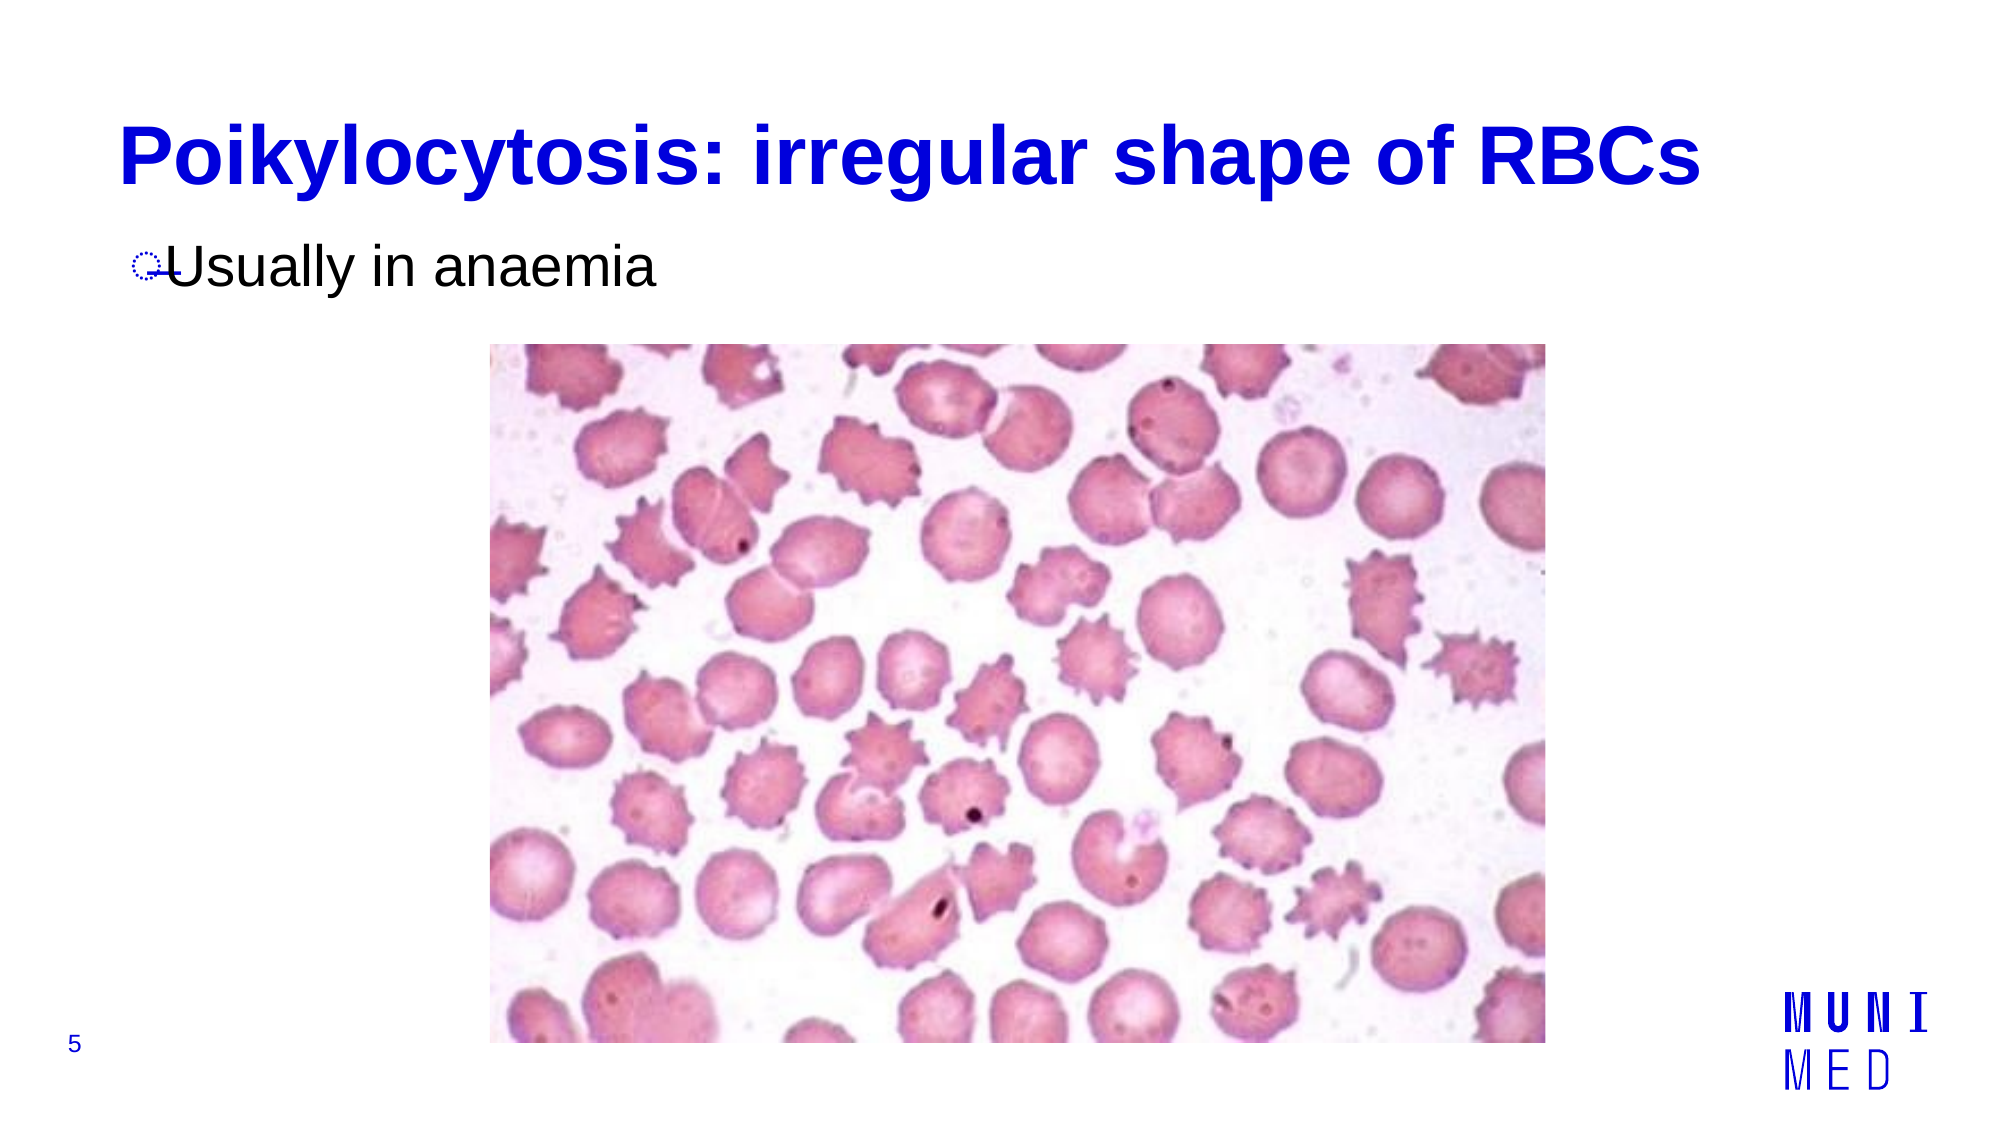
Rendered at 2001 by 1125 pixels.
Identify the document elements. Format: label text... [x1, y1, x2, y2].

slide_number 5 [67, 1021, 110, 1063]
title Poikylocytosis: irregular shape of RBCs [118, 118, 1883, 193]
text_box [489, 344, 1546, 1043]
list Usually in anaemia [118, 222, 1883, 903]
